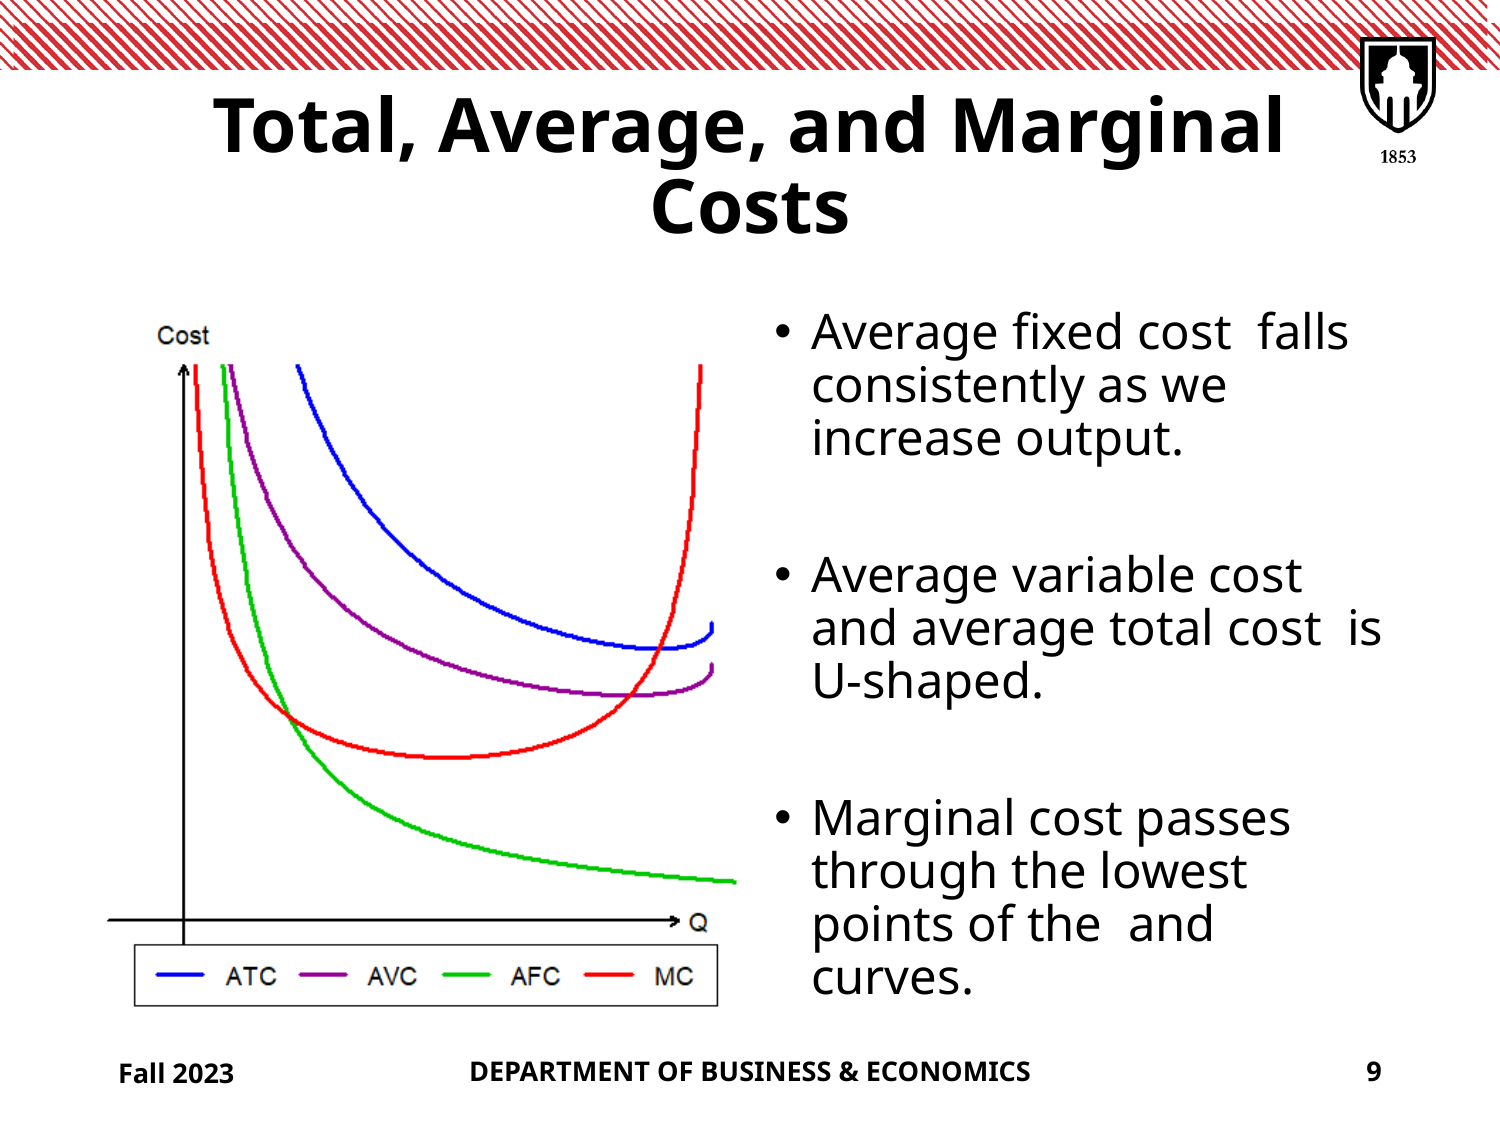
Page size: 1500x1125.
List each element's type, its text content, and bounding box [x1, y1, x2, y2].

slide_number 9 [1059, 1042, 1397, 1103]
footer DEPARTMENT OF BUSINESS & ECONOMICS [277, 1042, 1059, 1103]
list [103, 302, 741, 1011]
picture [0, 0, 1500, 163]
slide_number Fall 2023 [103, 1042, 277, 1103]
title Total, Average, and Marginal Costs [103, 59, 1397, 278]
